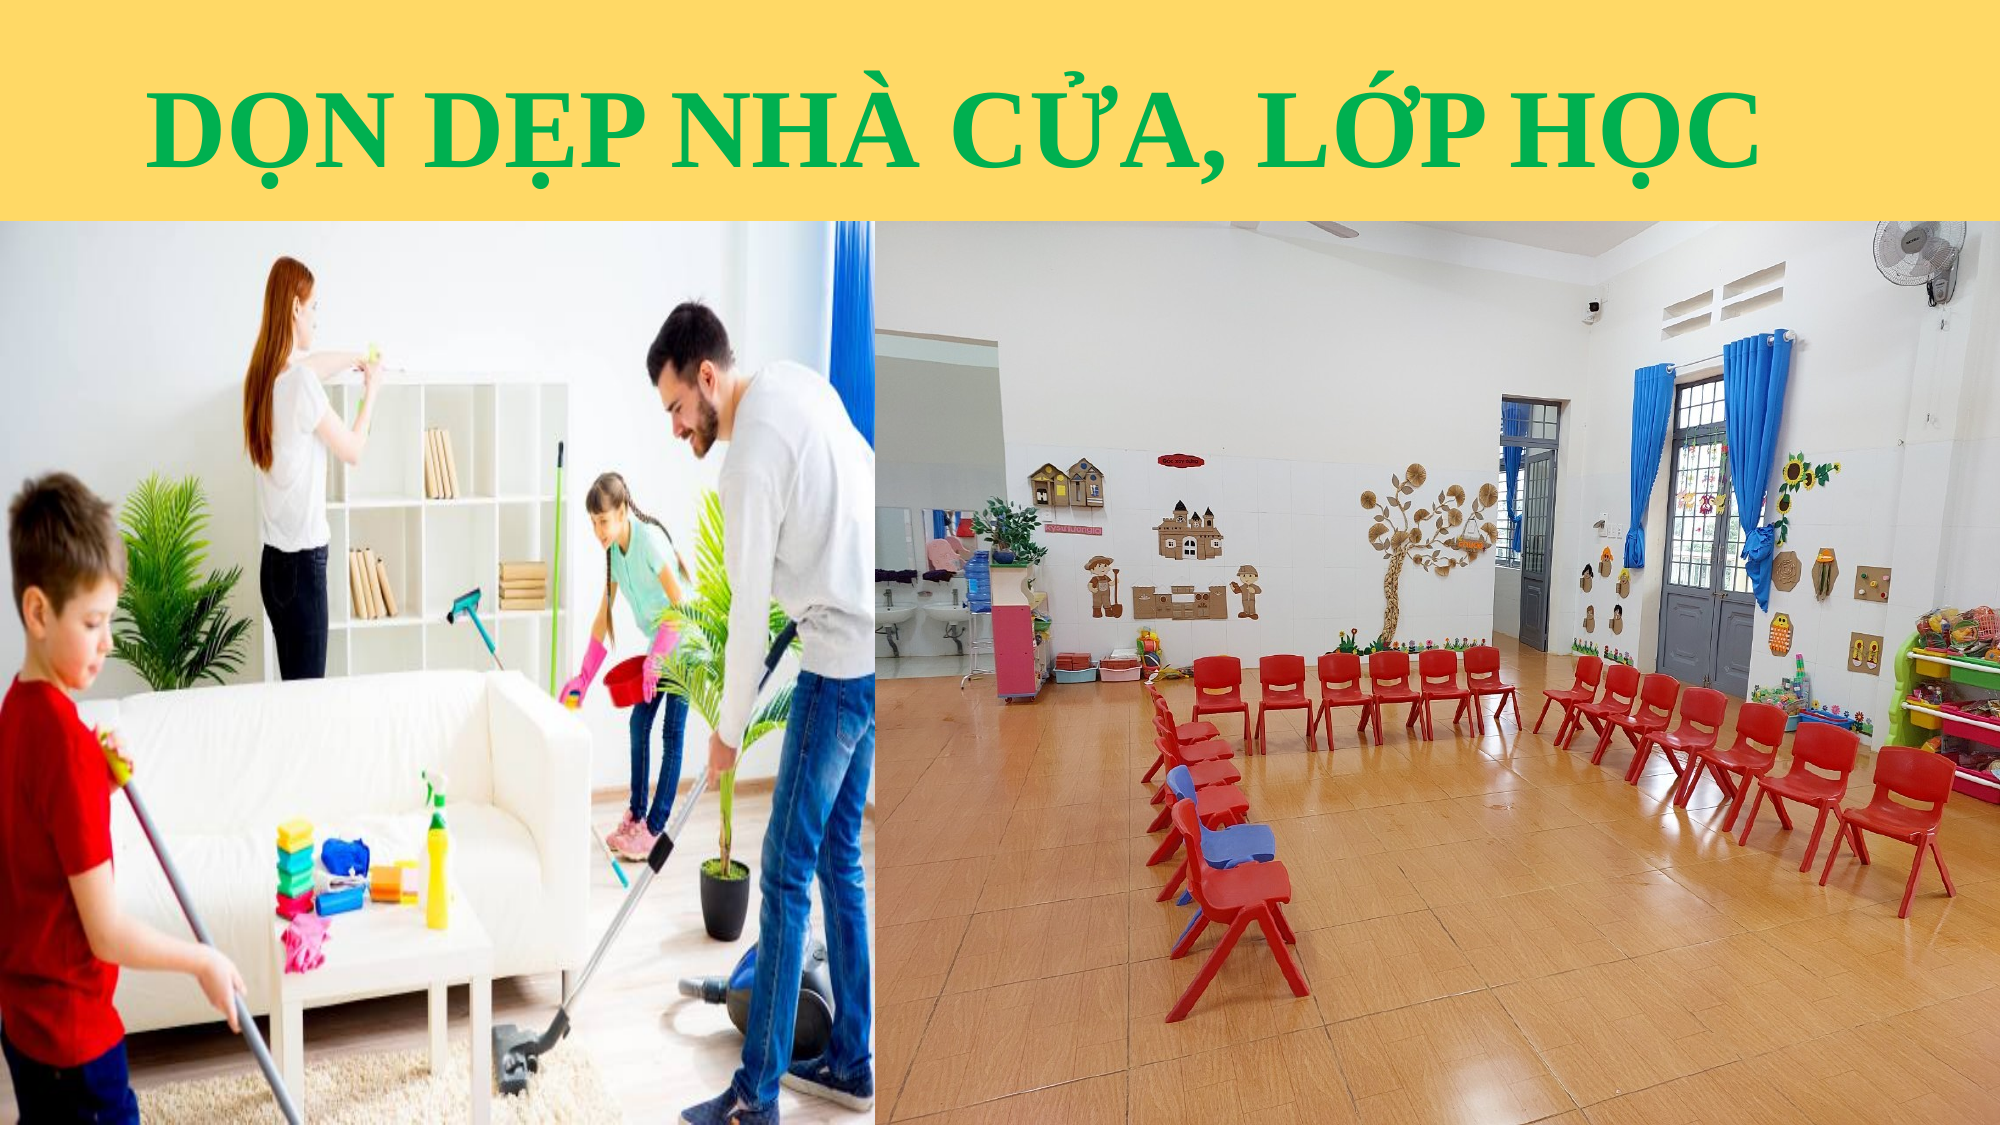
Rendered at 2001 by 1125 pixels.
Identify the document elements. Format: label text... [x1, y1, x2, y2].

text_box DỌN DẸP NHÀ CỬA, LỚP HỌC [130, 47, 1783, 198]
picture [0, 221, 2000, 1125]
